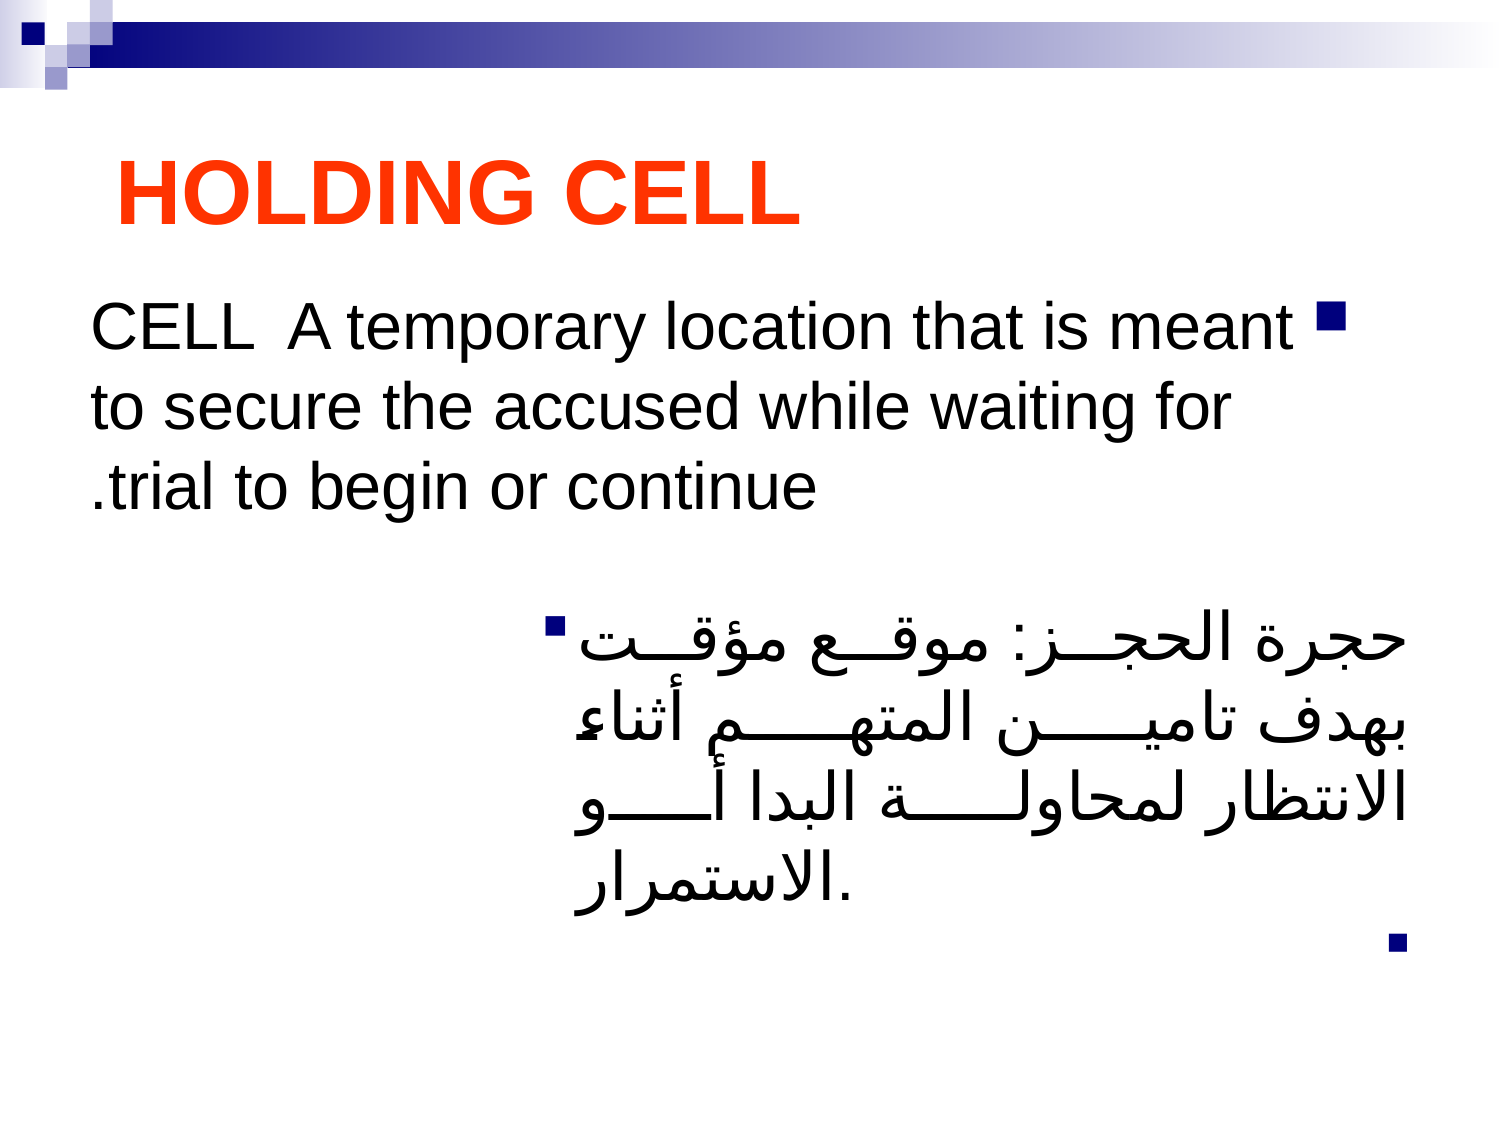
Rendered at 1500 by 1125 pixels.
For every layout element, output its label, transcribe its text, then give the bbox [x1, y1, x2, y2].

list CELL A temporary location that is meant to secure the accused while waiting for trial to begin or continue. حجرة الحجز: موقع مؤقت بهدف تامين المتهم أثناء الانتظار لمحاولة البدا أو الاستمرار. [74, 274, 1426, 1076]
title HOLDING CELL [74, 74, 1426, 274]
